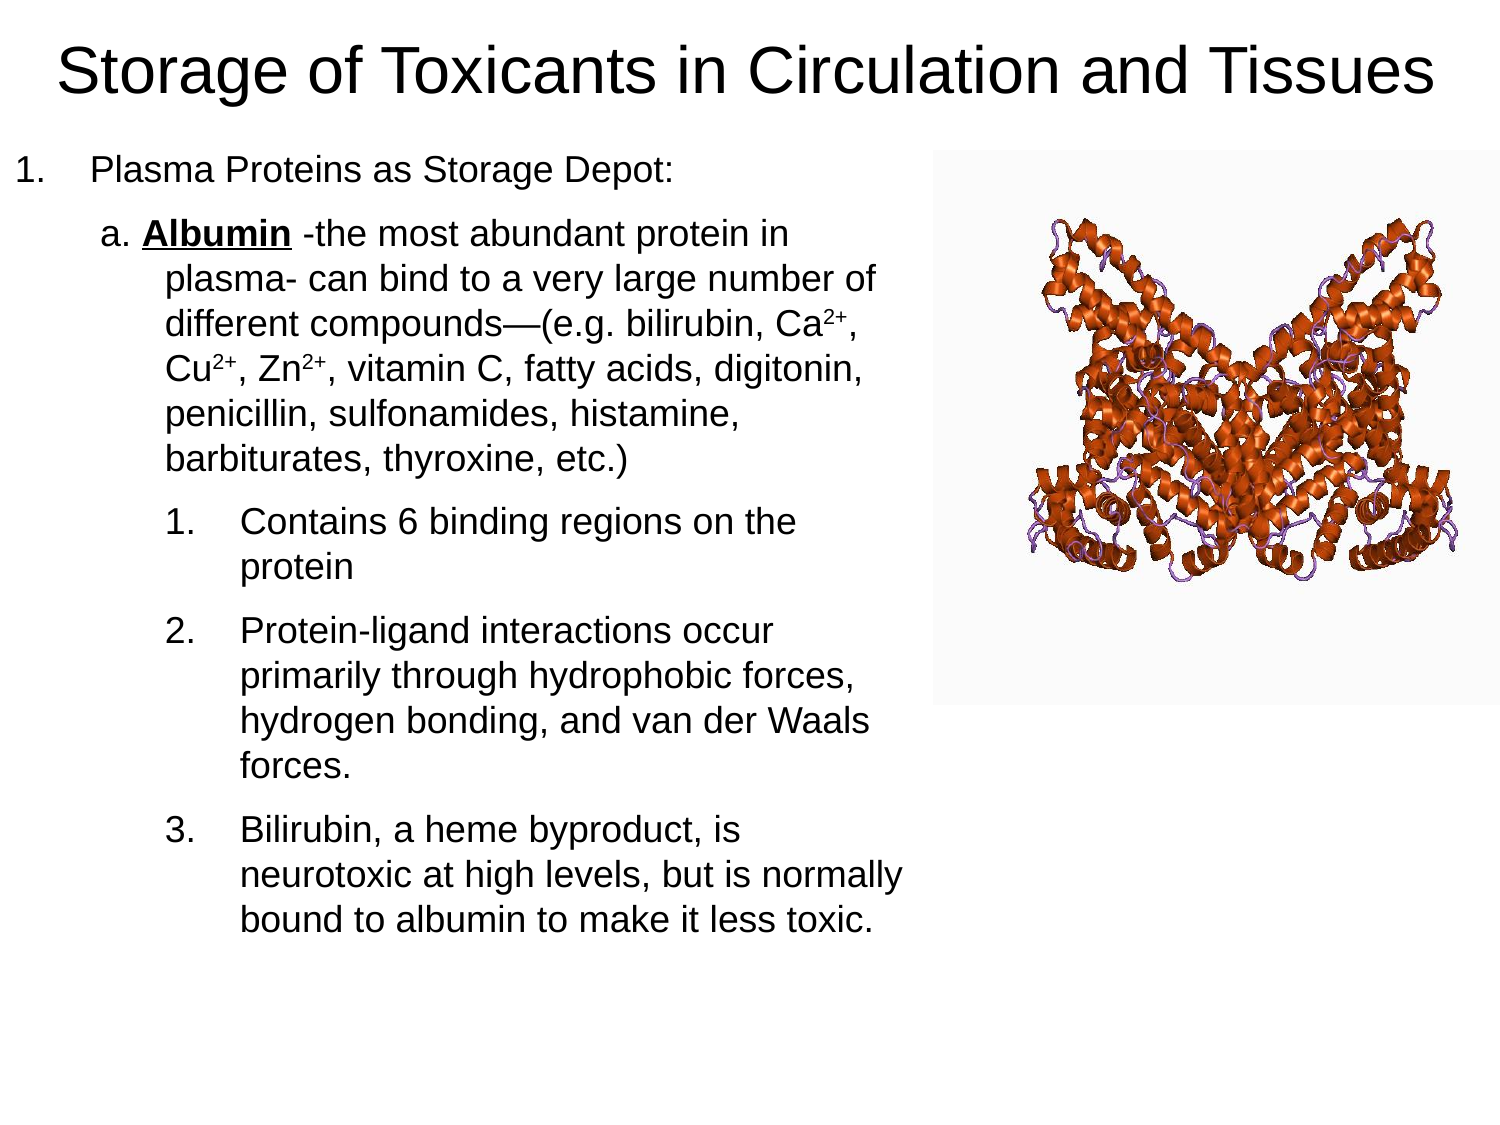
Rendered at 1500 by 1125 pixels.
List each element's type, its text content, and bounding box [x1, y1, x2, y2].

picture [933, 150, 1500, 706]
text_box Storage of Toxicants in Circulation and Tissues [18, 19, 1475, 114]
text_box Plasma Proteins as Storage Depot: a. Albumin -the most abundant protein in plasma- can bind to a very large number of different compounds—(e.g. bilirubin, Ca2+, Cu2+, Zn2+, vitamin C, fatty acids, digitonin, penicillin, sulfonamides, histamine, barbiturates, thyroxine, etc.) Contains 6 binding regions on the protein Protein-ligand interactions occur primarily through hydrophobic forces, hydrogen bonding, and van der Waals forces. Bilirubin, a heme byproduct, is neurotoxic at high levels, but is normally bound to albumin to make it less toxic. [0, 137, 934, 948]
